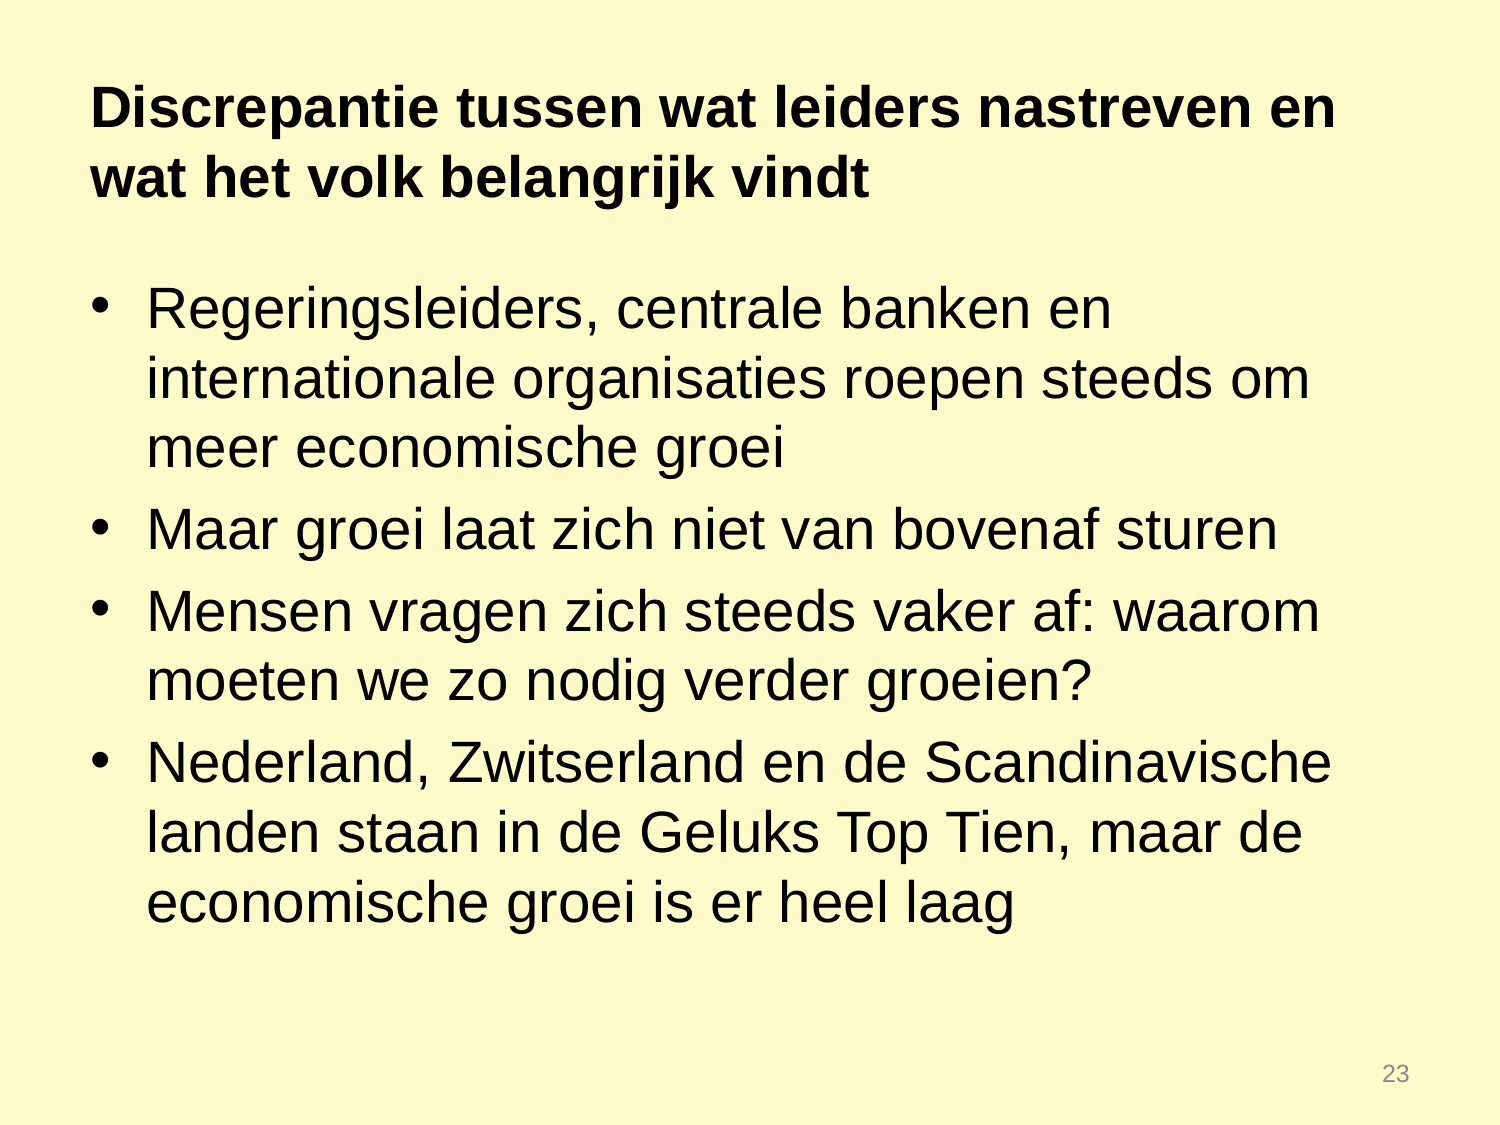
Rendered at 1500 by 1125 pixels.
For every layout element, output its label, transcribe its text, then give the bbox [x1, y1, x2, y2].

title Discrepantie tussen wat leiders nastreven en wat het volk belangrijk vindt [75, 45, 1425, 233]
slide_number 23 [1074, 1042, 1425, 1103]
list Regeringsleiders, centrale banken en internationale organisaties roepen steeds om meer economische groei Maar groei laat zich niet van bovenaf sturen Mensen vragen zich steeds vaker af: waarom moeten we zo nodig verder groeien? Nederland, Zwitserland en de Scandinavische landen staan in de Geluks Top Tien, maar de economische groei is er heel laag [75, 262, 1425, 1005]
